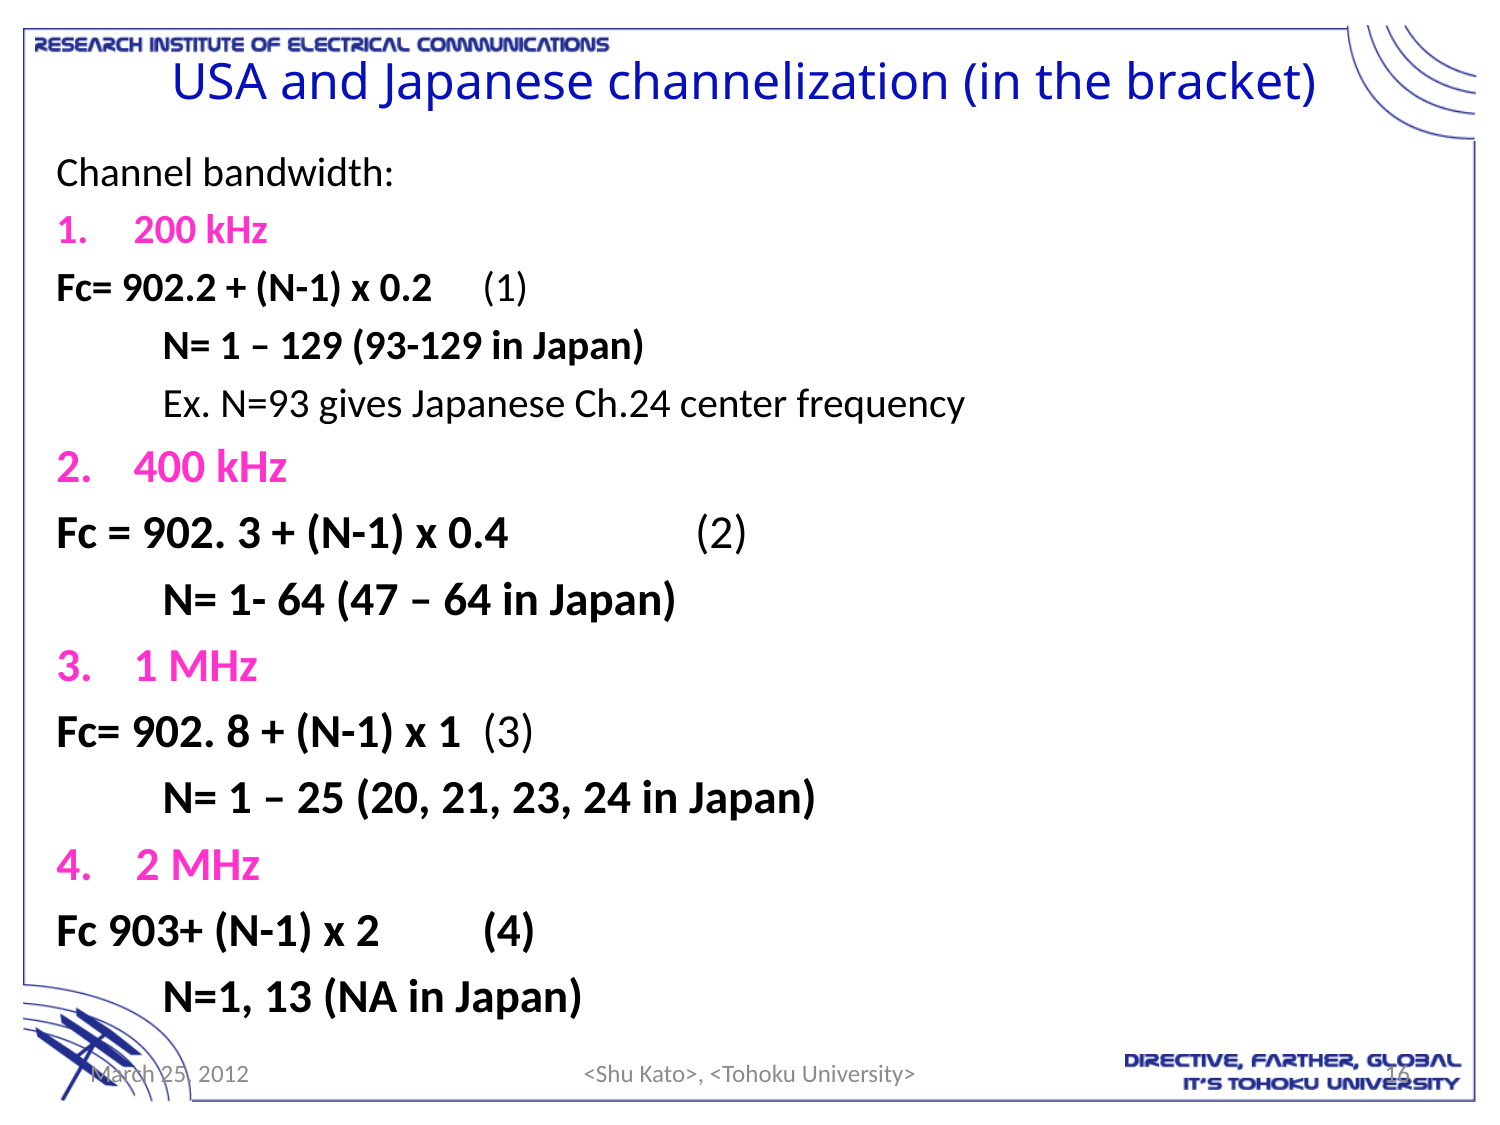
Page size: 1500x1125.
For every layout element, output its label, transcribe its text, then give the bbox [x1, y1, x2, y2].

footer <Shu Kato>, <Tohoku University> [512, 1042, 988, 1103]
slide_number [75, 1042, 425, 1103]
picture [23, 25, 1477, 1102]
slide_number 16 [1074, 1042, 1425, 1103]
list Channel bandwidth: 200 kHz Fc= 902.2 + (N-1) x 0.2 (1) N= 1 – 129 (93-129 in Japan) Ex. N=93 gives Japanese Ch.24 center frequency 400 kHz Fc = 902. 3 + (N-1) x 0.4 (2) N= 1- 64 (47 – 64 in Japan) 1 MHz Fc= 902. 8 + (N-1) x 1 (3) N= 1 – 25 (20, 21, 23, 24 in Japan) 4. 2 MHz Fc 903+ (N-1) x 2 (4) N=1, 13 (NA in Japan) [41, 137, 1449, 1039]
title USA and Japanese channelization (in the bracket) [29, 45, 1459, 114]
